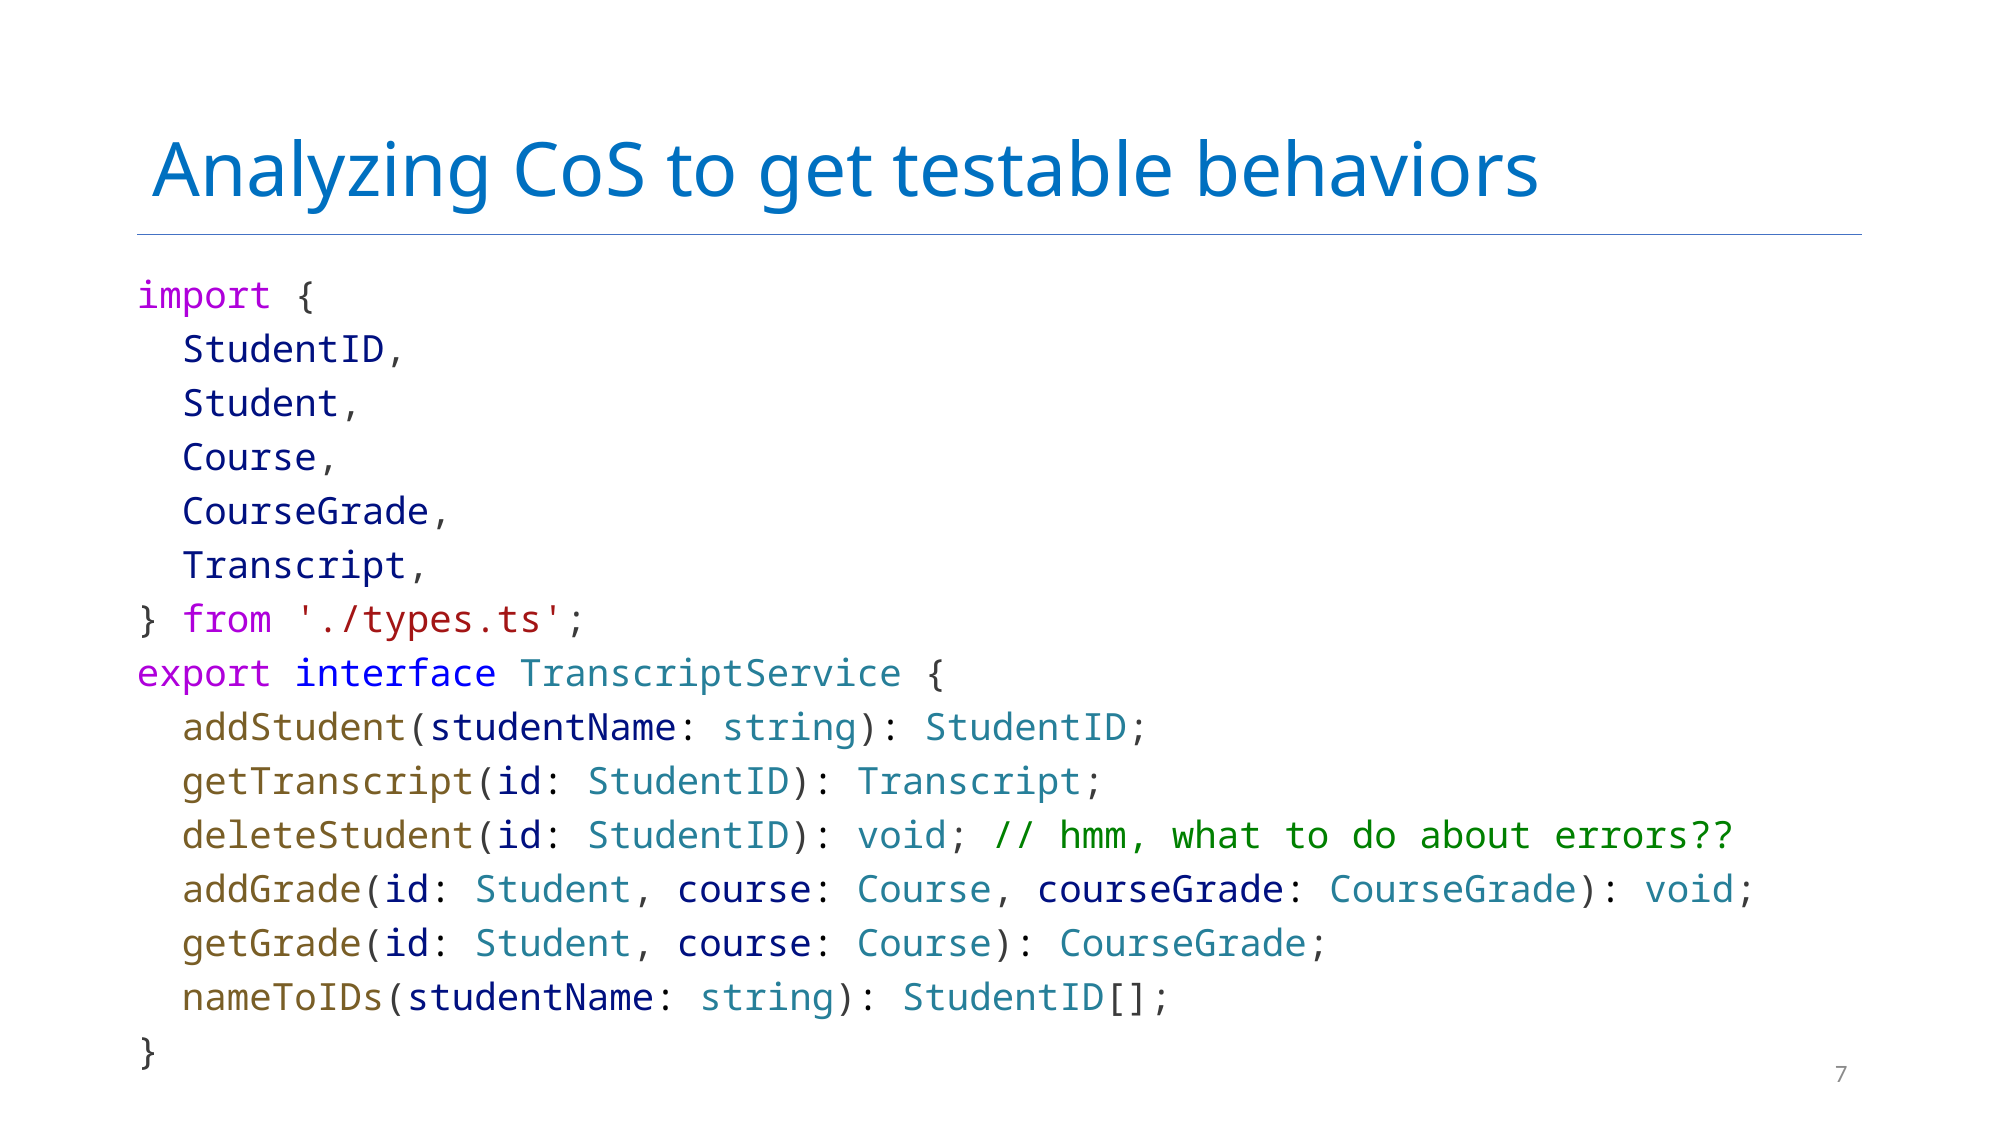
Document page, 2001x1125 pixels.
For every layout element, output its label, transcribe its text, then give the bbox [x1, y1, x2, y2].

slide_number 7 [1412, 1042, 1863, 1103]
title Analyzing CoS to get testable behaviors [137, 3, 1863, 221]
text_box import { StudentID, Student, Course, CourseGrade, Transcript, } from './types.ts'; export interface TranscriptService { addStudent(studentName: string): StudentID; getTranscript(id: StudentID): Transcript; deleteStudent(id: StudentID): void; // hmm, what to do about errors?? addGrade(id: Student, course: Course, courseGrade: CourseGrade): void; getGrade(id: Student, course: Course): CourseGrade; nameToIDs(studentName: string): StudentID[]; } [121, 254, 1835, 1080]
